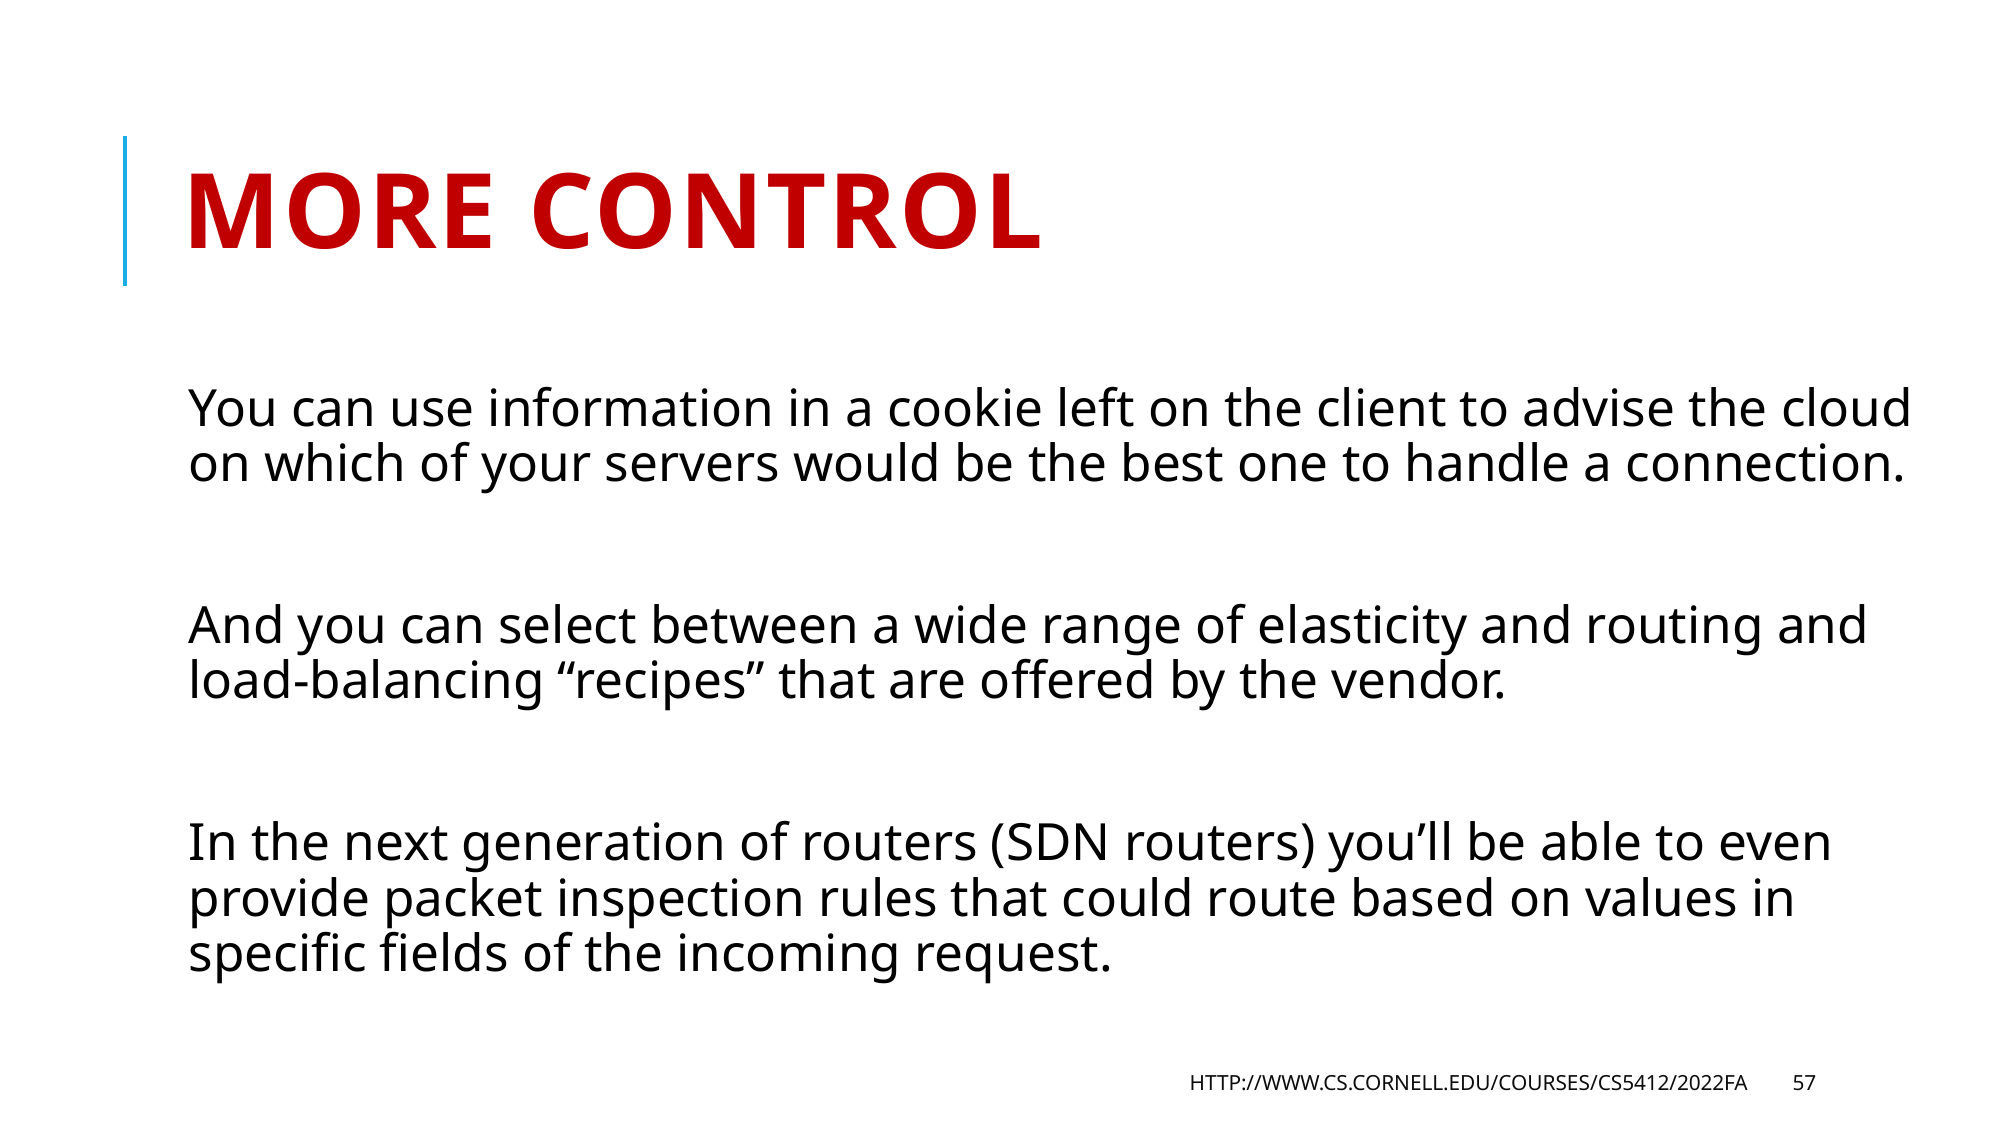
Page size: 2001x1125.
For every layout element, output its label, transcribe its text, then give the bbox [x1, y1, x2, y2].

title More control [168, 96, 1938, 342]
footer http://www.cs.cornell.edu/courses/cs5412/2022fa [794, 1061, 1763, 1107]
list You can use information in a cookie left on the client to advise the cloud on which of your servers would be the best one to handle a connection. And you can select between a wide range of elasticity and routing and load-balancing “recipes” that are offered by the vendor. In the next generation of routers (SDN routers) you’ll be able to even provide packet inspection rules that could route based on values in specific fields of the incoming request. [168, 375, 1938, 1035]
slide_number 57 [1777, 1061, 1938, 1107]
